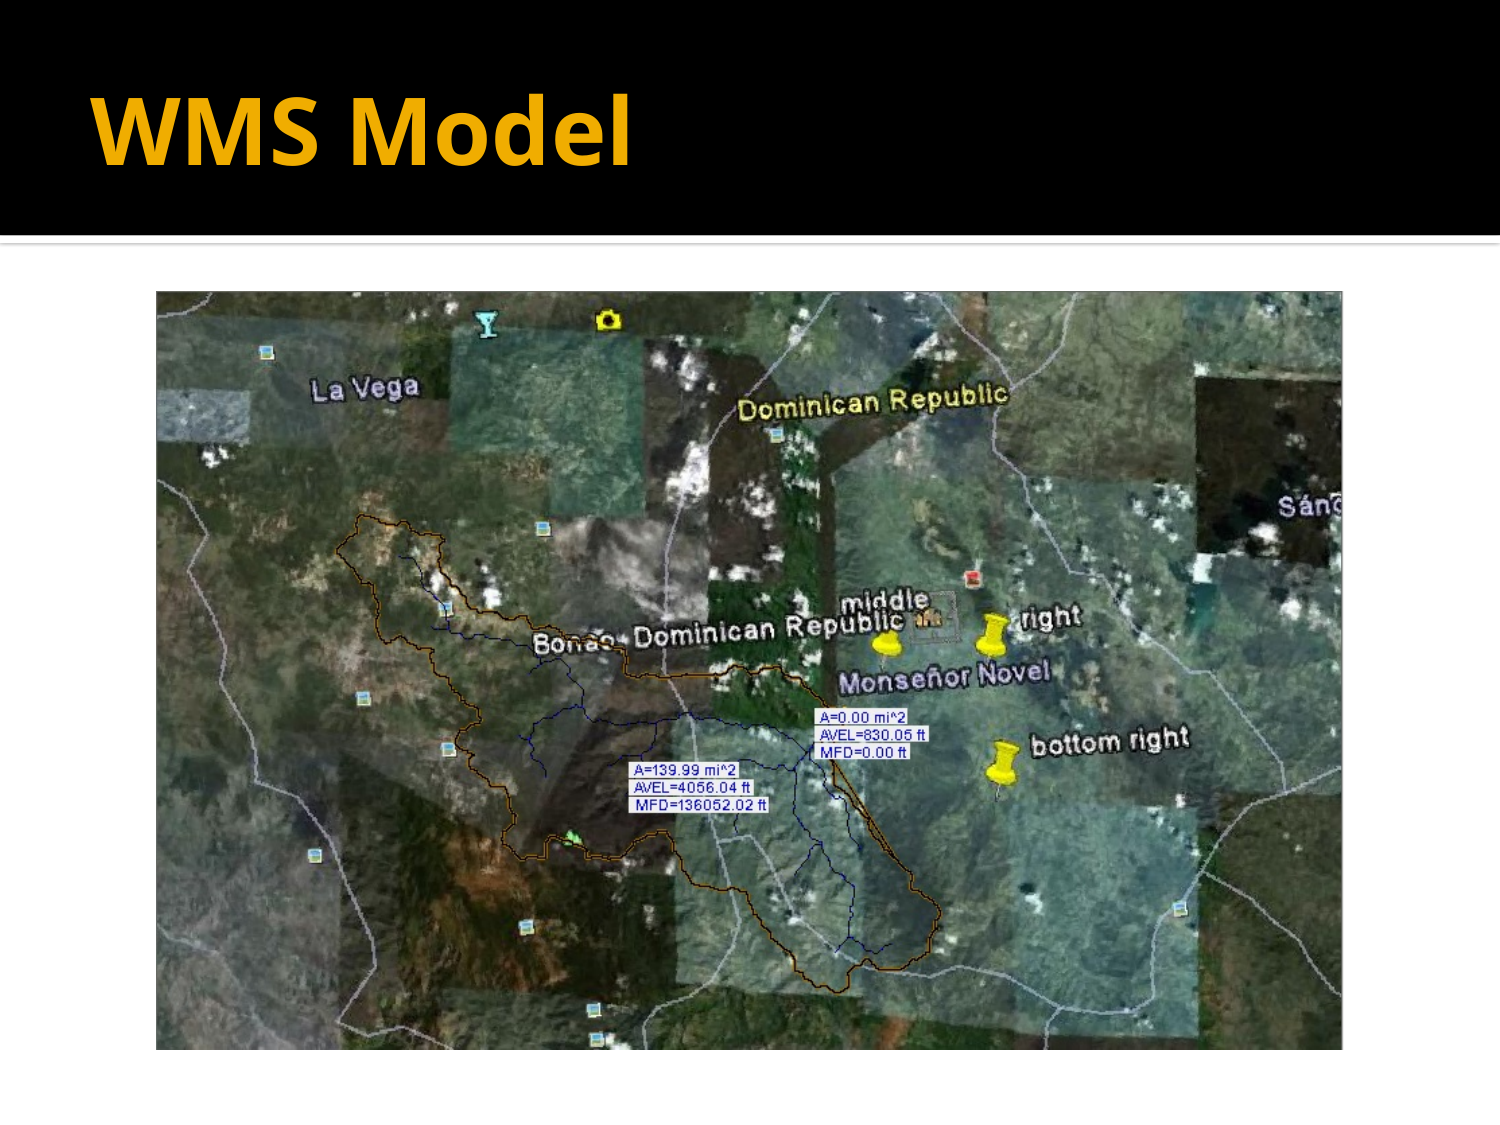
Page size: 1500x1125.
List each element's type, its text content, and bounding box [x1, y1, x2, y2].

title WMS Model [75, 25, 1425, 231]
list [156, 291, 1344, 1050]
